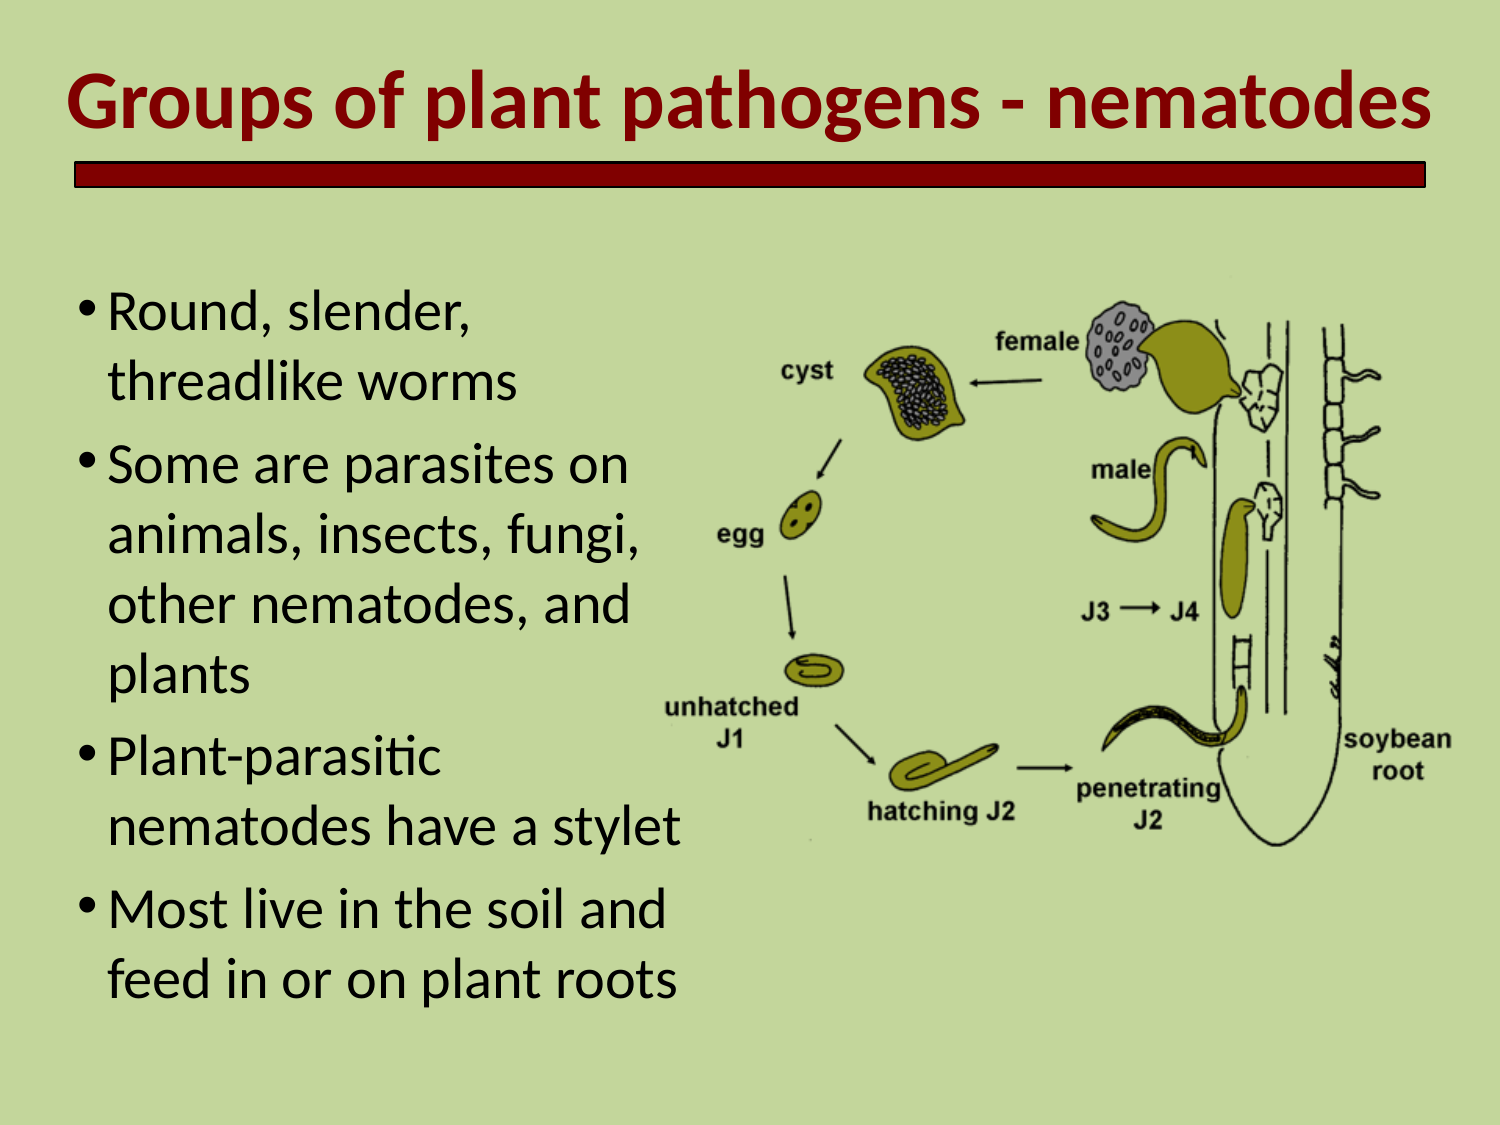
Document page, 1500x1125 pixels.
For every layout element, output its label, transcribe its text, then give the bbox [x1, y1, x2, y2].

text_box Groups of plant pathogens - nematodes [0, 37, 1500, 153]
picture [654, 252, 1476, 894]
text_box Round, slender, threadlike worms Some are parasites on animals, insects, fungi, other nematodes, and plants Plant-parasitic nematodes have a stylet Most live in the soil and feed in or on plant roots [62, 265, 713, 1018]
